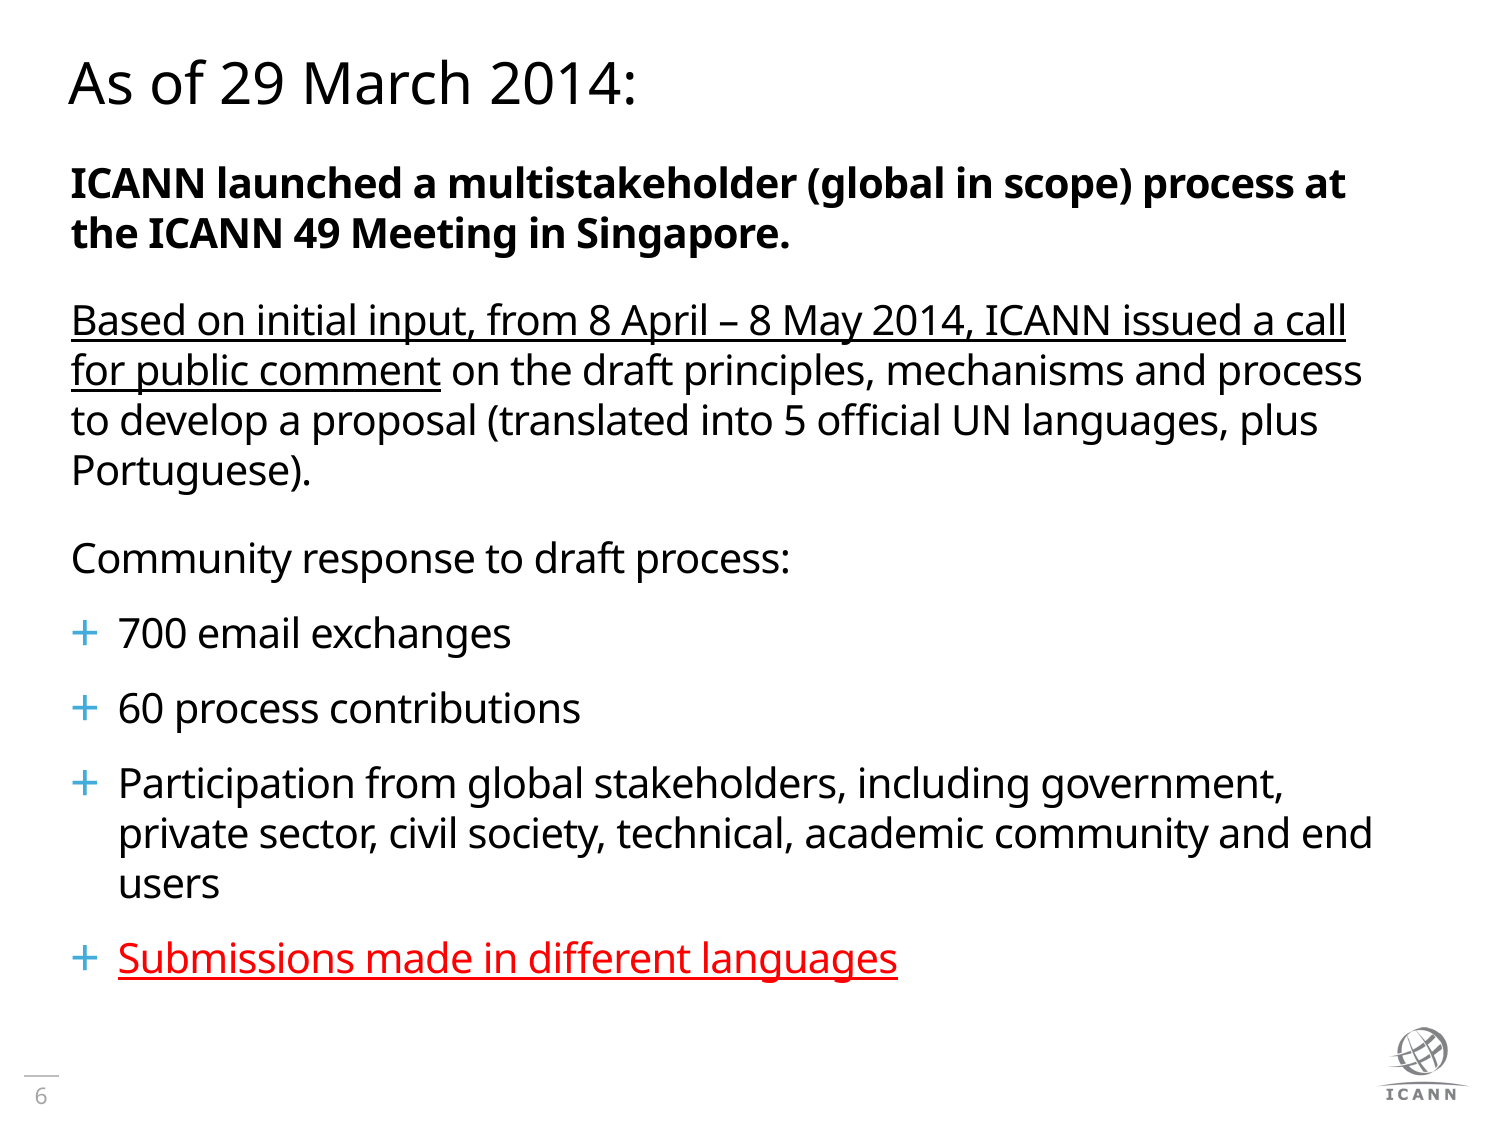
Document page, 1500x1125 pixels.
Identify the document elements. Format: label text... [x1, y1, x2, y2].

picture [1377, 1027, 1470, 1100]
title As of 29 March 2014: [54, 52, 1223, 251]
list ICANN launched a multistakeholder (global in scope) process at the ICANN 49 Meeting in Singapore. Based on initial input, from 8 April – 8 May 2014, ICANN issued a call for public comment on the draft principles, mechanisms and process to develop a proposal (translated into 5 official UN languages, plus Portuguese). Community response to draft process: 700 email exchanges 60 process contributions Participation from global stakeholders, including government, private sector, civil society, technical, academic community and end users Submissions made in different languages [17, 149, 1424, 965]
